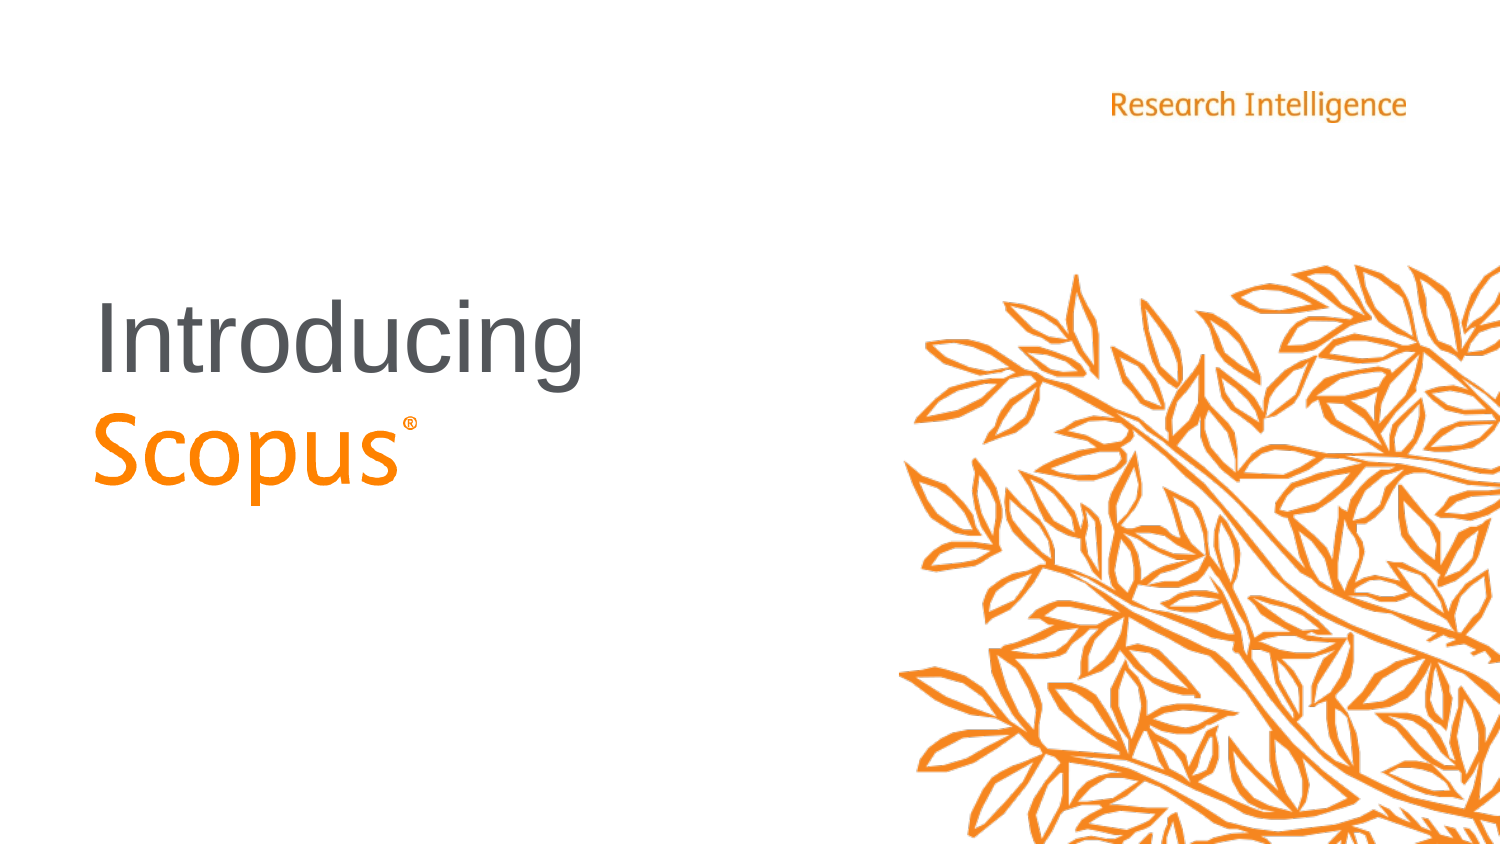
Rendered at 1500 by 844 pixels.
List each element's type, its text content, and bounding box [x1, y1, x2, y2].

title Introducing [78, 272, 917, 559]
picture [1112, 91, 1406, 123]
picture [95, 413, 417, 506]
picture [866, 210, 1500, 844]
